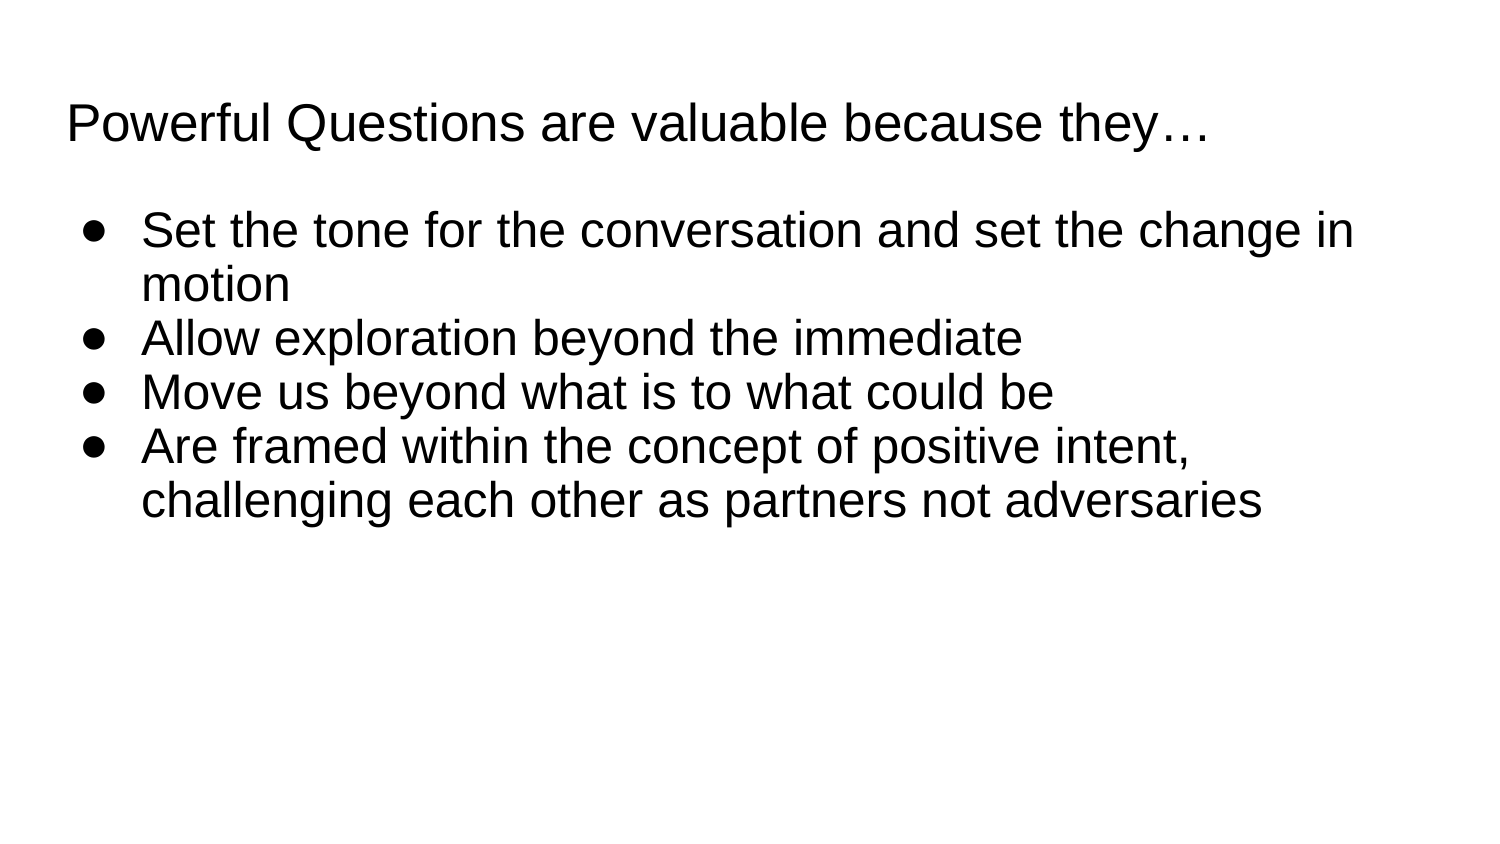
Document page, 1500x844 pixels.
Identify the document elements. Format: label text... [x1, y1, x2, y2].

title Powerful Questions are valuable because they… [51, 72, 1449, 167]
list Set the tone for the conversation and set the change in motion Allow exploration beyond the immediate Move us beyond what is to what could be Are framed within the concept of positive intent, challenging each other as partners not adversaries [51, 189, 1449, 750]
